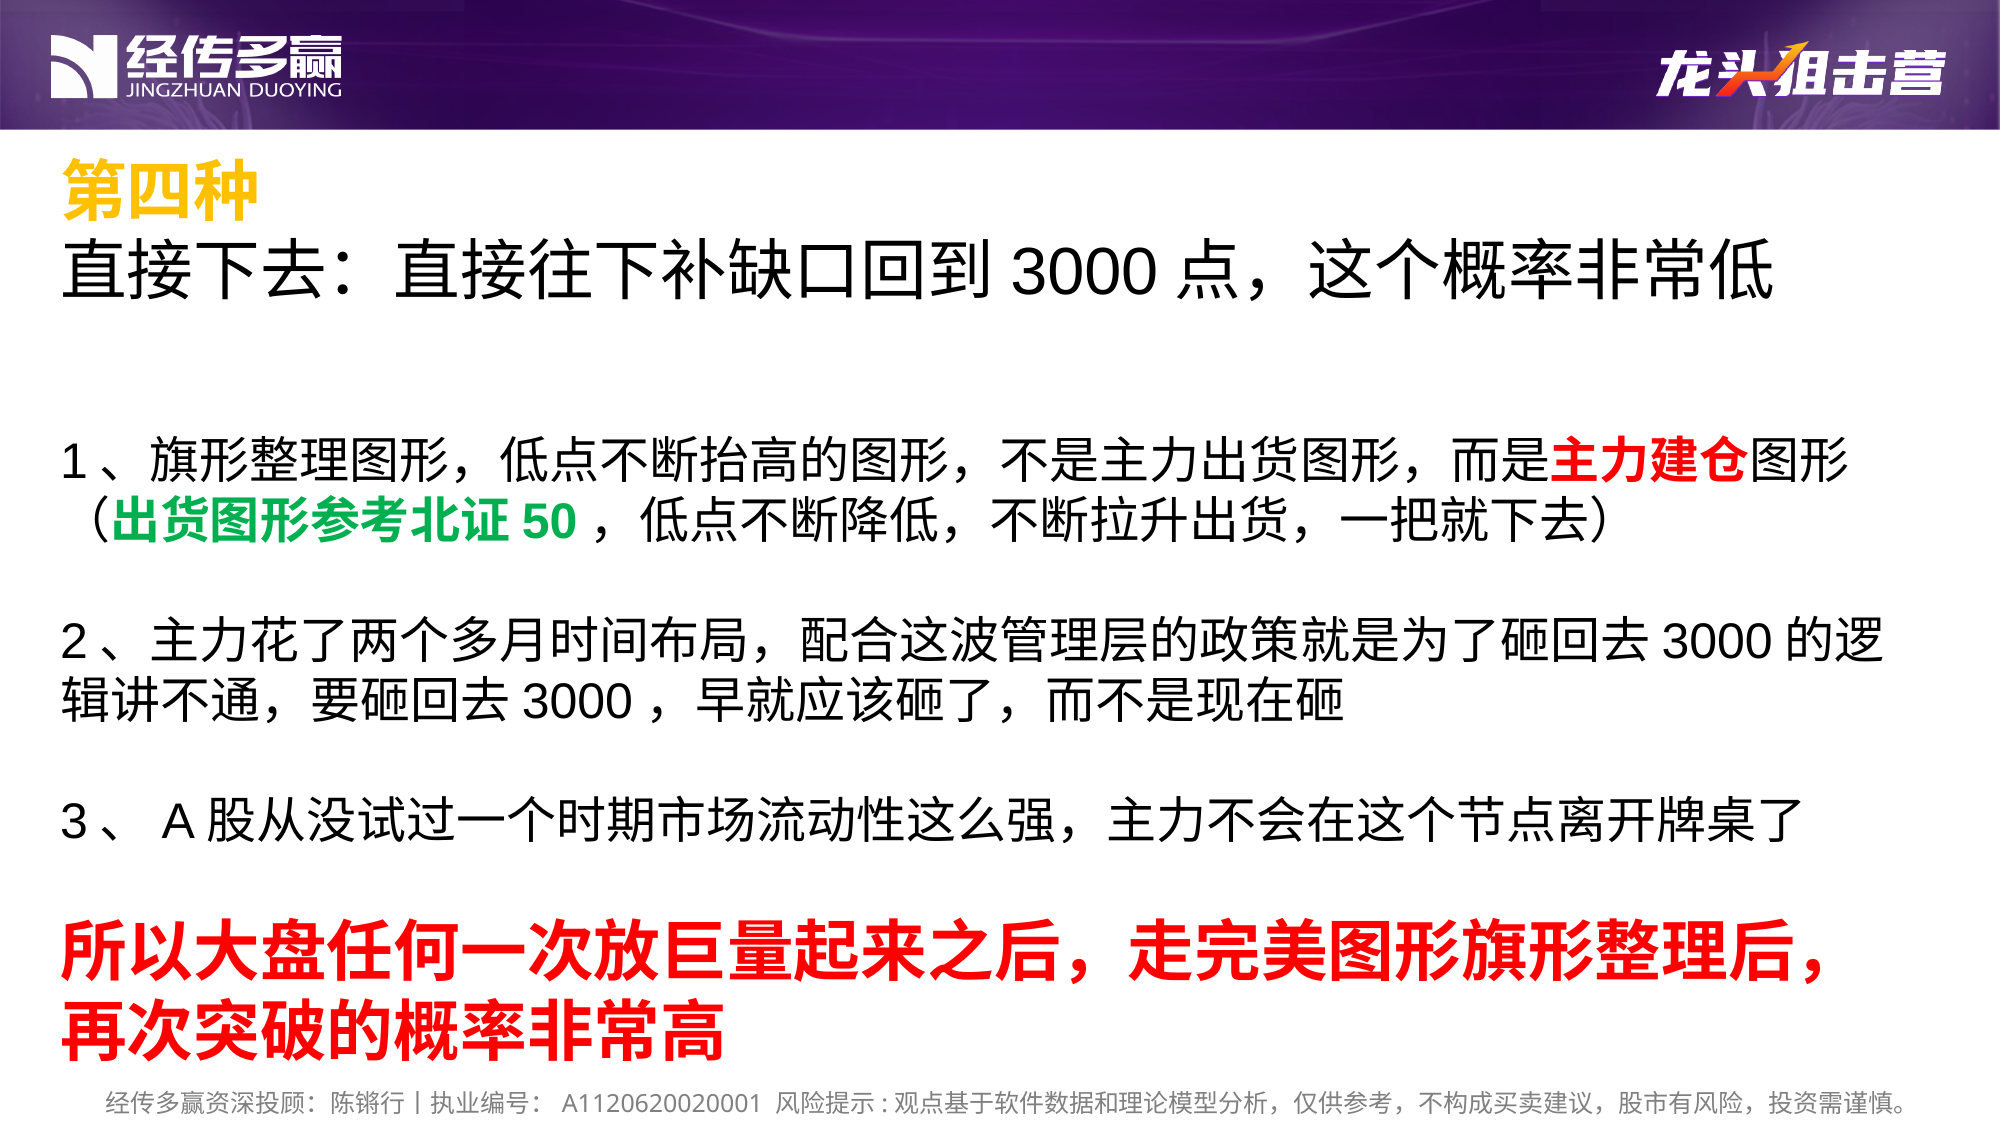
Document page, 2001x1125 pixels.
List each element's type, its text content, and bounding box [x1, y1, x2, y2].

picture [0, 0, 2000, 129]
text_box 第四种 直接下去：直接往下补缺口回到3000点，这个概率非常低 1、旗形整理图形，低点不断抬高的图形，不是主力出货图形，而是主力建仓图形 （出货图形参考北证50，低点不断降低，不断拉升出货，一把就下去） 2、主力花了两个多月时间布局，配合这波管理层的政策就是为了砸回去3000的逻辑讲不通，要砸回去3000，早就应该砸了，而不是现在砸 3、A股从没试过一个时期市场流动性这么强，主力不会在这个节点离开牌桌了 所以大盘任何一次放巨量起来之后，走完美图形旗形整理后，再次突破的概率非常高 [45, 140, 1904, 1076]
